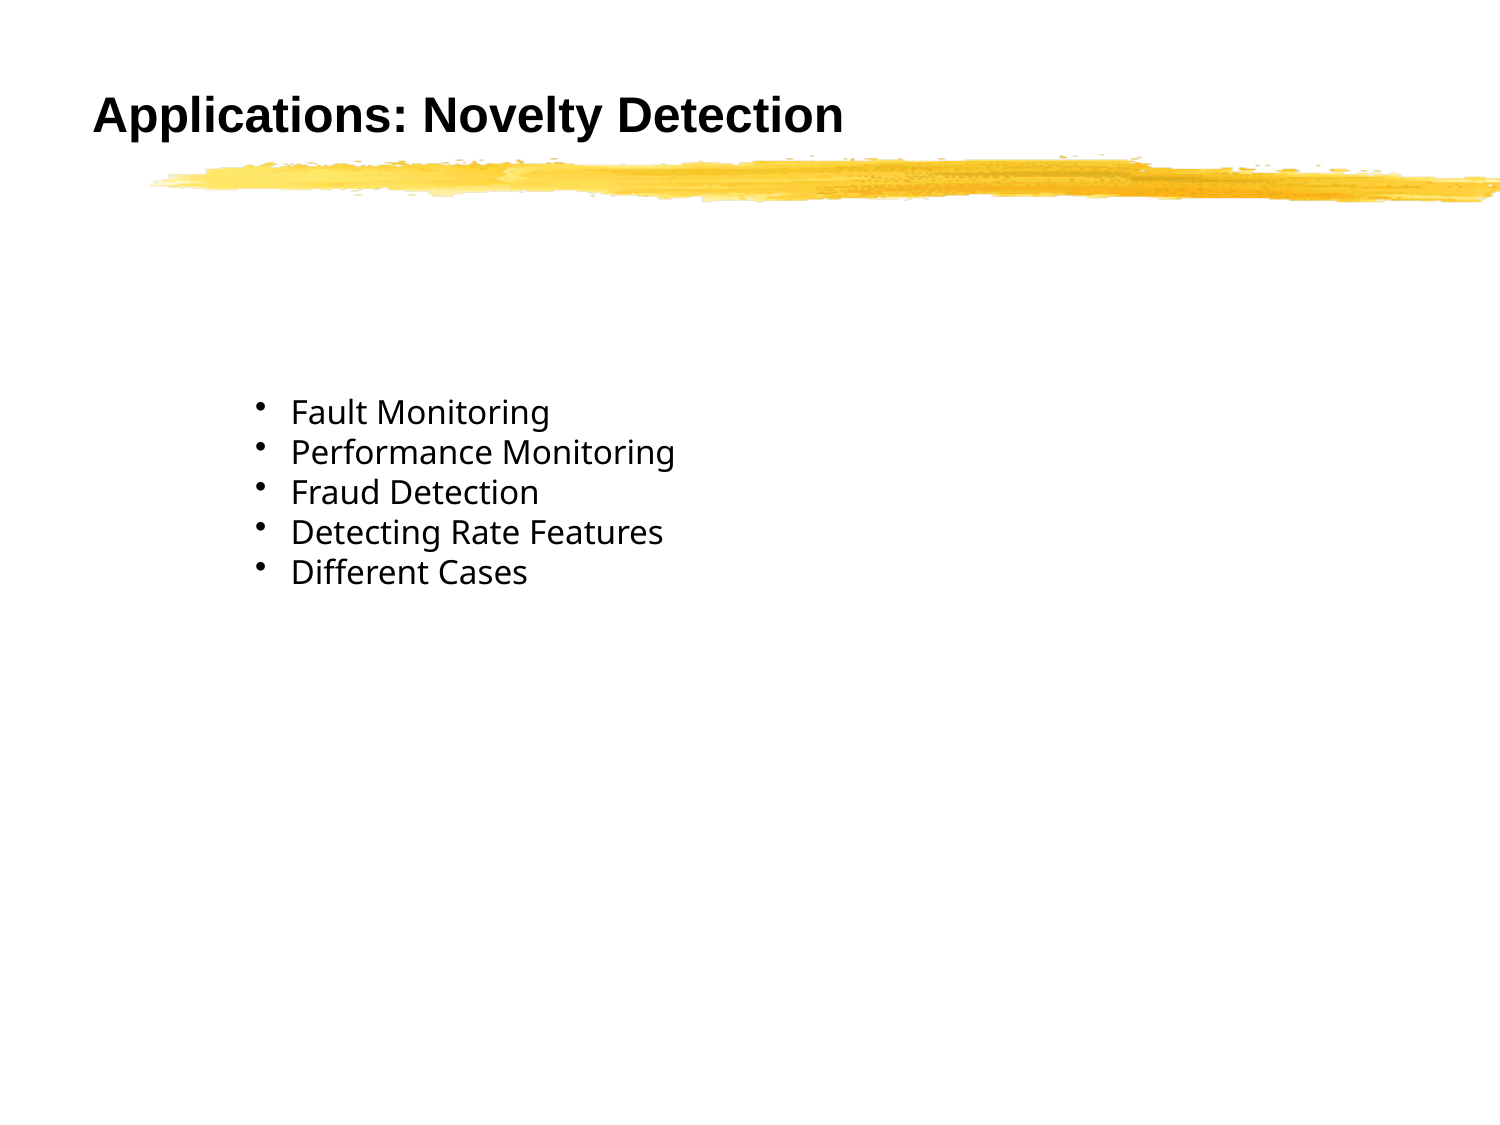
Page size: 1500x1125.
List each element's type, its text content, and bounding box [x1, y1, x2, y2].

text_box Fault Monitoring Performance Monitoring Fraud Detection Detecting Rate Features Different Cases [200, 374, 1300, 668]
picture [150, 149, 1500, 213]
title Applications: Novelty Detection [77, 37, 1415, 150]
